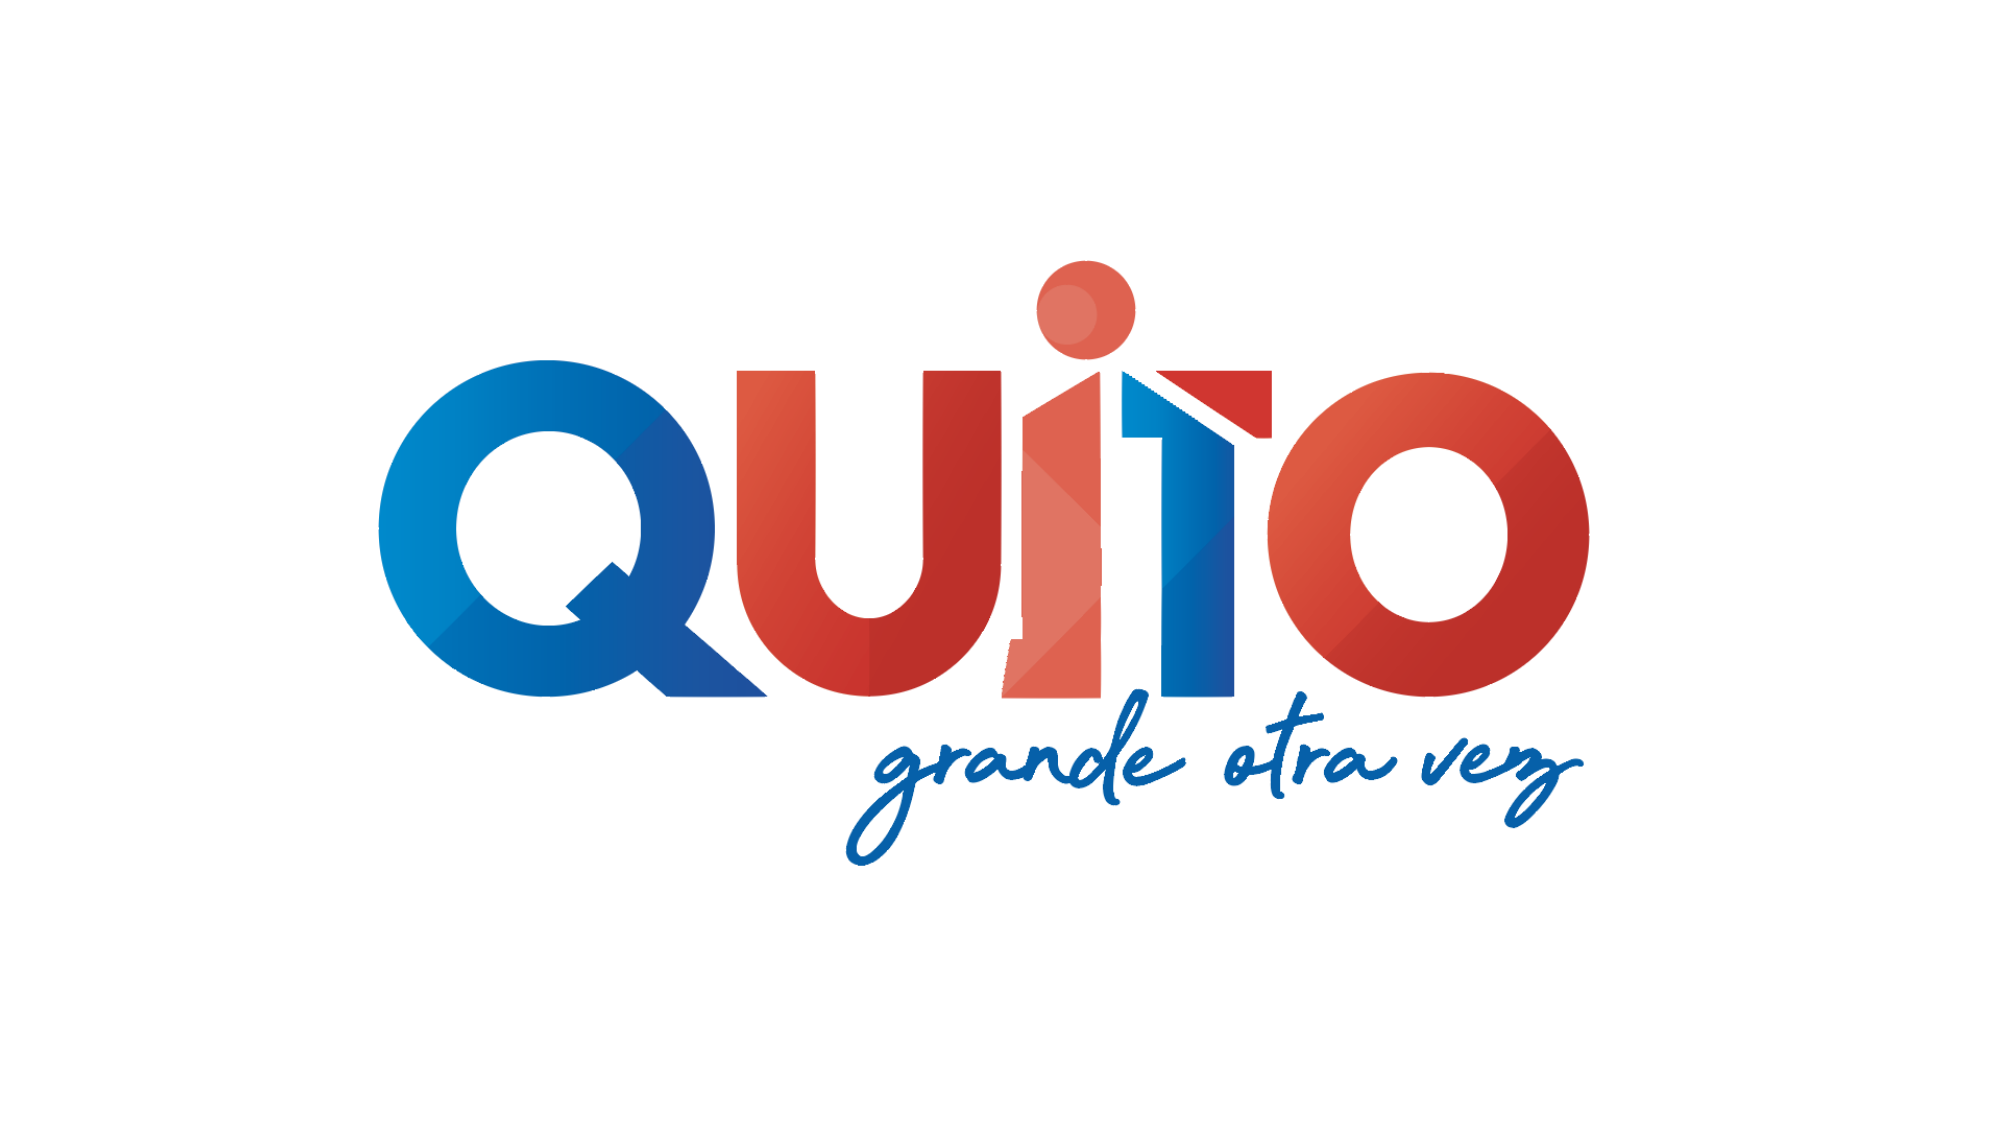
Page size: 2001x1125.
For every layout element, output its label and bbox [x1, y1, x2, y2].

picture [378, 259, 1592, 871]
